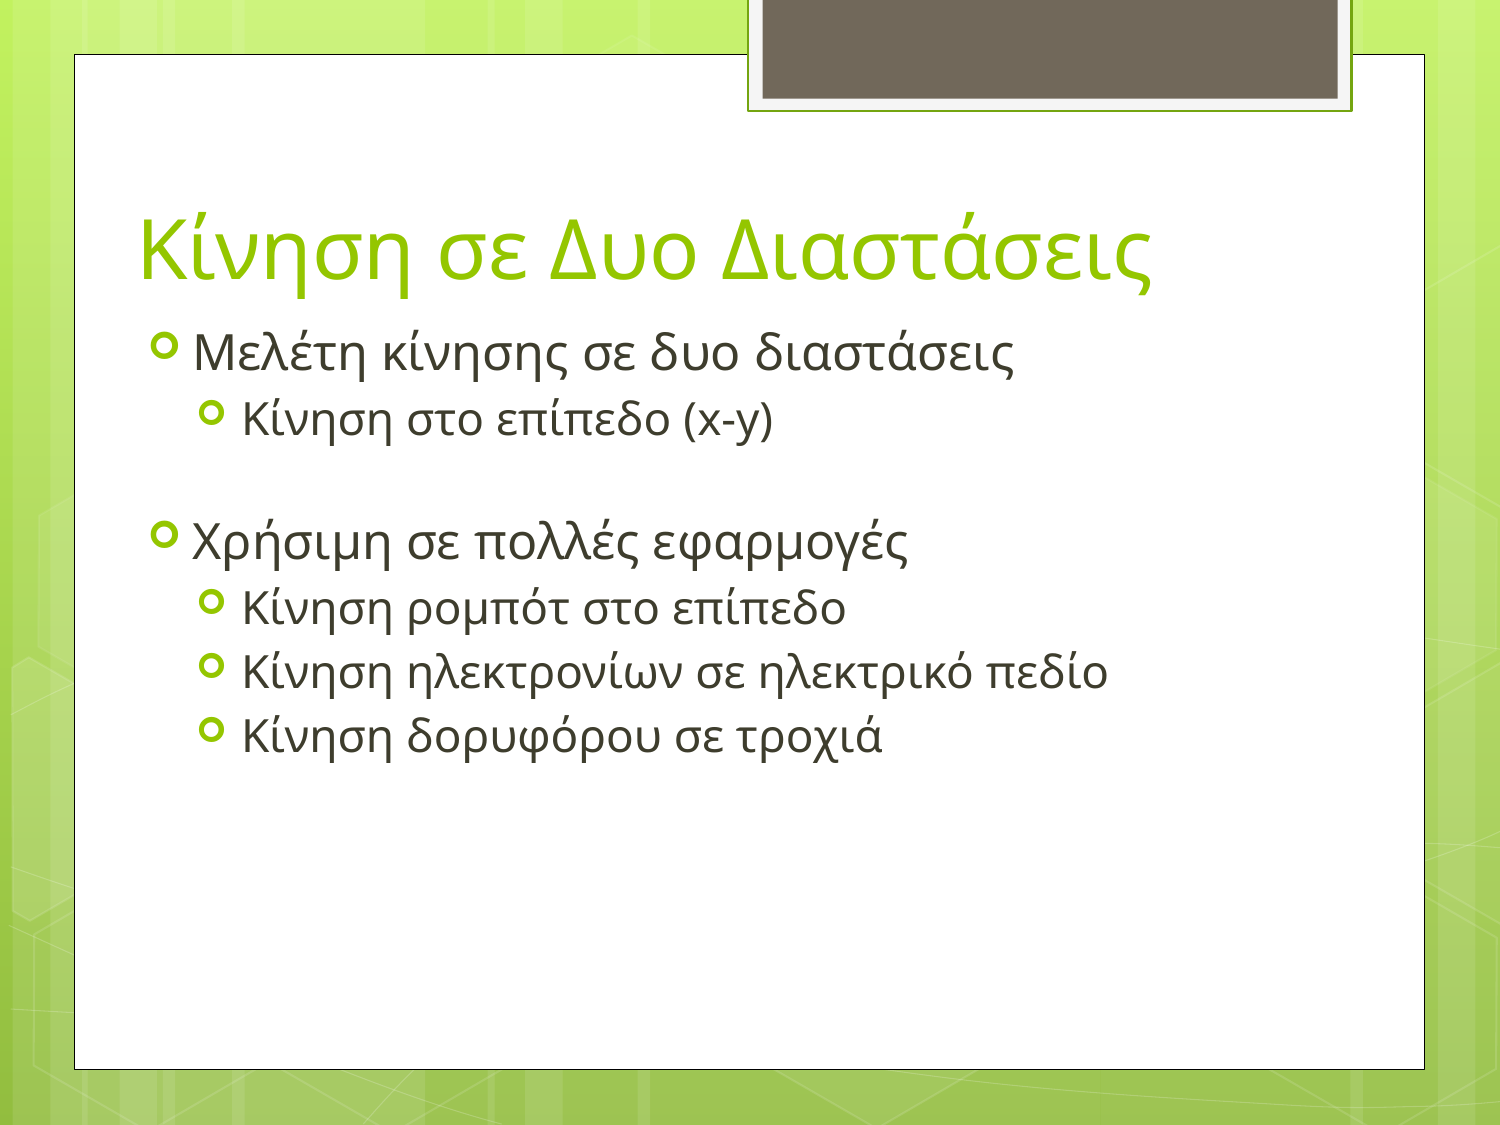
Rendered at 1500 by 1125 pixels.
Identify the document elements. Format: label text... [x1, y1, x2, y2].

title Κίνηση σε Δυο Διαστάσεις [121, 116, 1338, 304]
list Μελέτη κίνησης σε δυο διαστάσεις Κίνηση στο επίπεδο (x-y) Χρήσιμη σε πολλές εφαρμογές Κίνηση ρομπότ στο επίπεδο Κίνηση ηλεκτρονίων σε ηλεκτρικό πεδίο Κίνηση δορυφόρου σε τροχιά [121, 312, 1338, 959]
